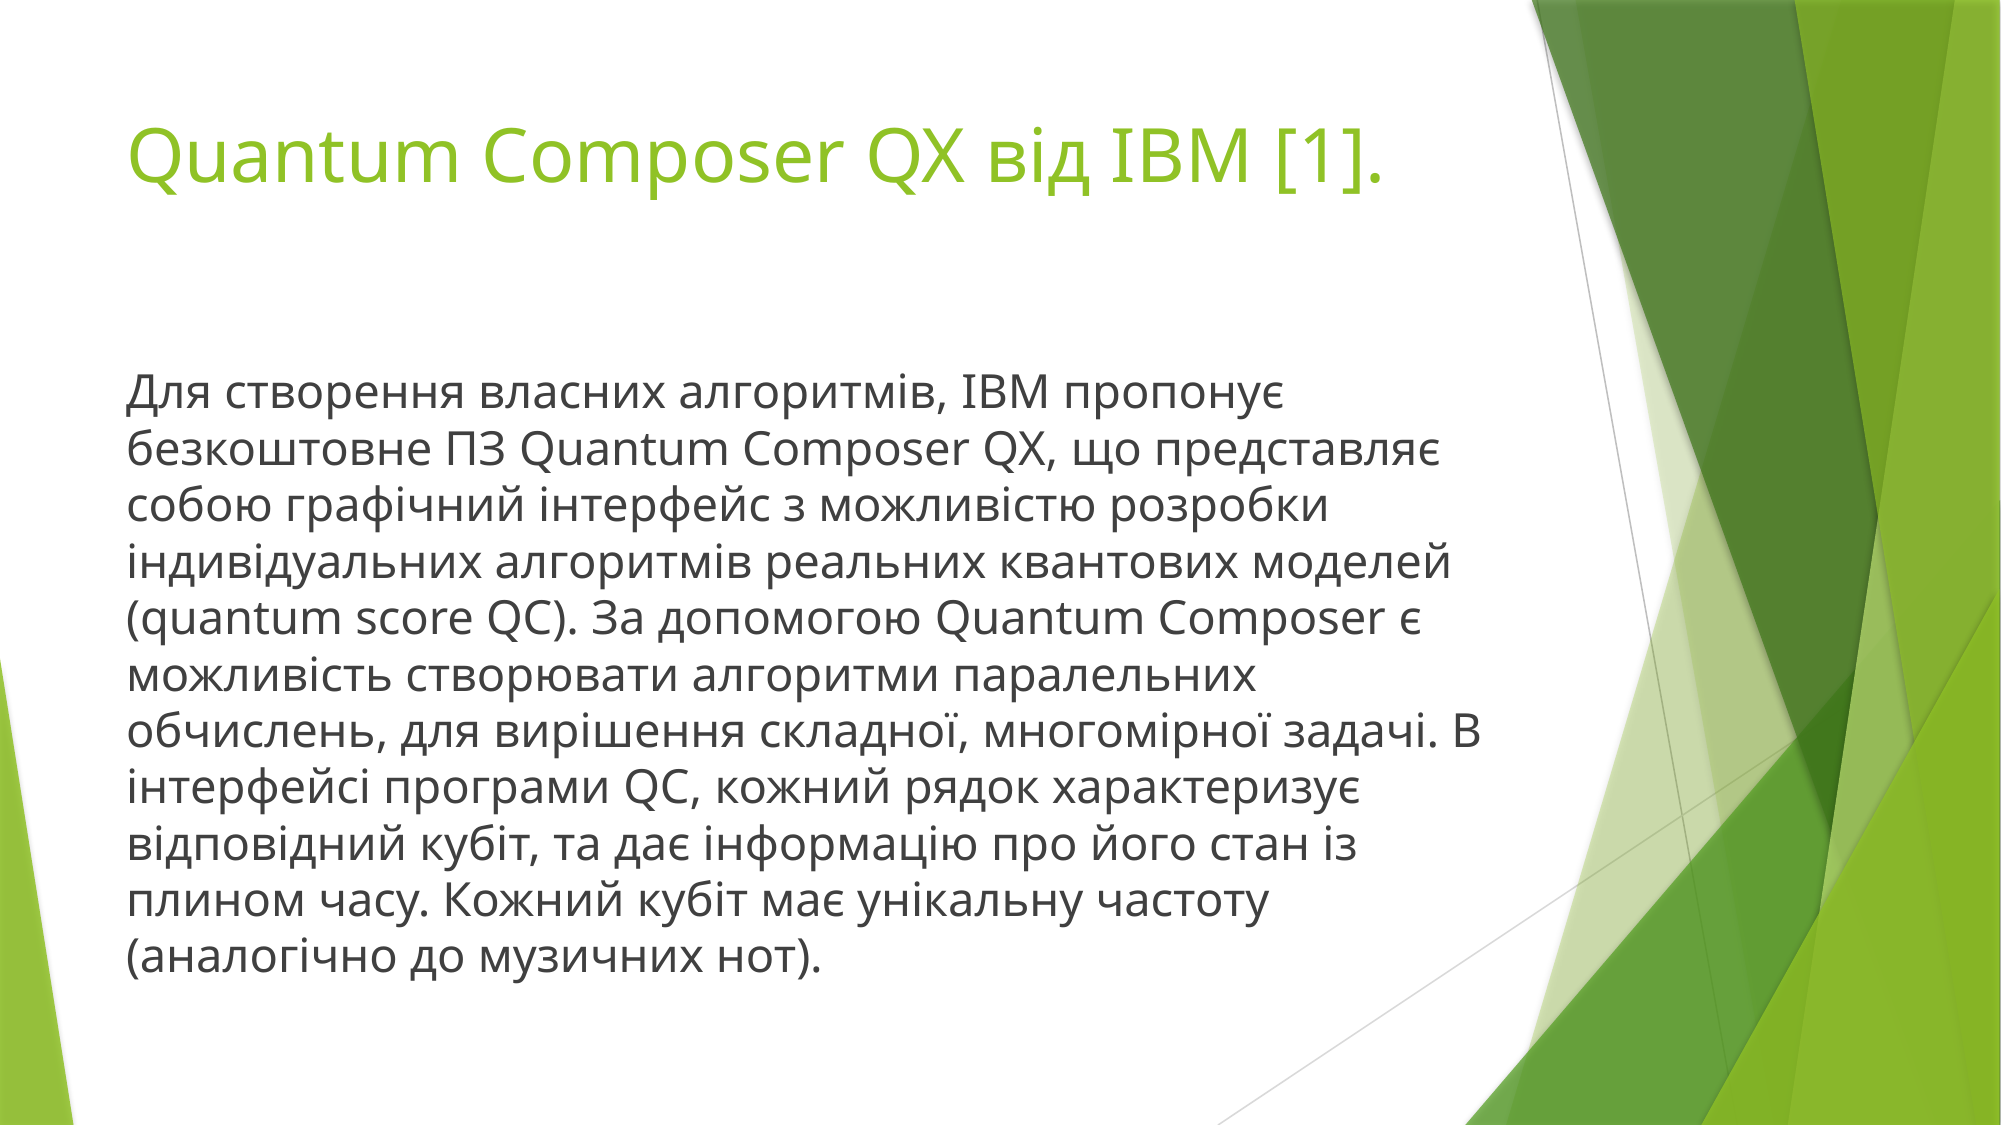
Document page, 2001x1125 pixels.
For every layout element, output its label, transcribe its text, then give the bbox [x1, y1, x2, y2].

title Quantum Composer QX від IBM [1]. [111, 99, 1522, 317]
list Для створення власних алгоритмів, IBM пропонує безкоштовне ПЗ Quantum Composer QX, що представляє собою графічний інтерфейс з можливістю розробки індивідуальних алгоритмів реальних квантових моделей (quantum score QC). За допомогою Quantum Composer є можливість створювати алгоритми паралельних обчислень, для вирішення складної, многомірної задачі. В інтерфейсі програми QC, кожний рядок характеризує відповідний кубіт, та дає інформацію про його стан із плином часу. Кожний кубіт має унікальну частоту (аналогічно до музичних нот). [111, 354, 1522, 992]
